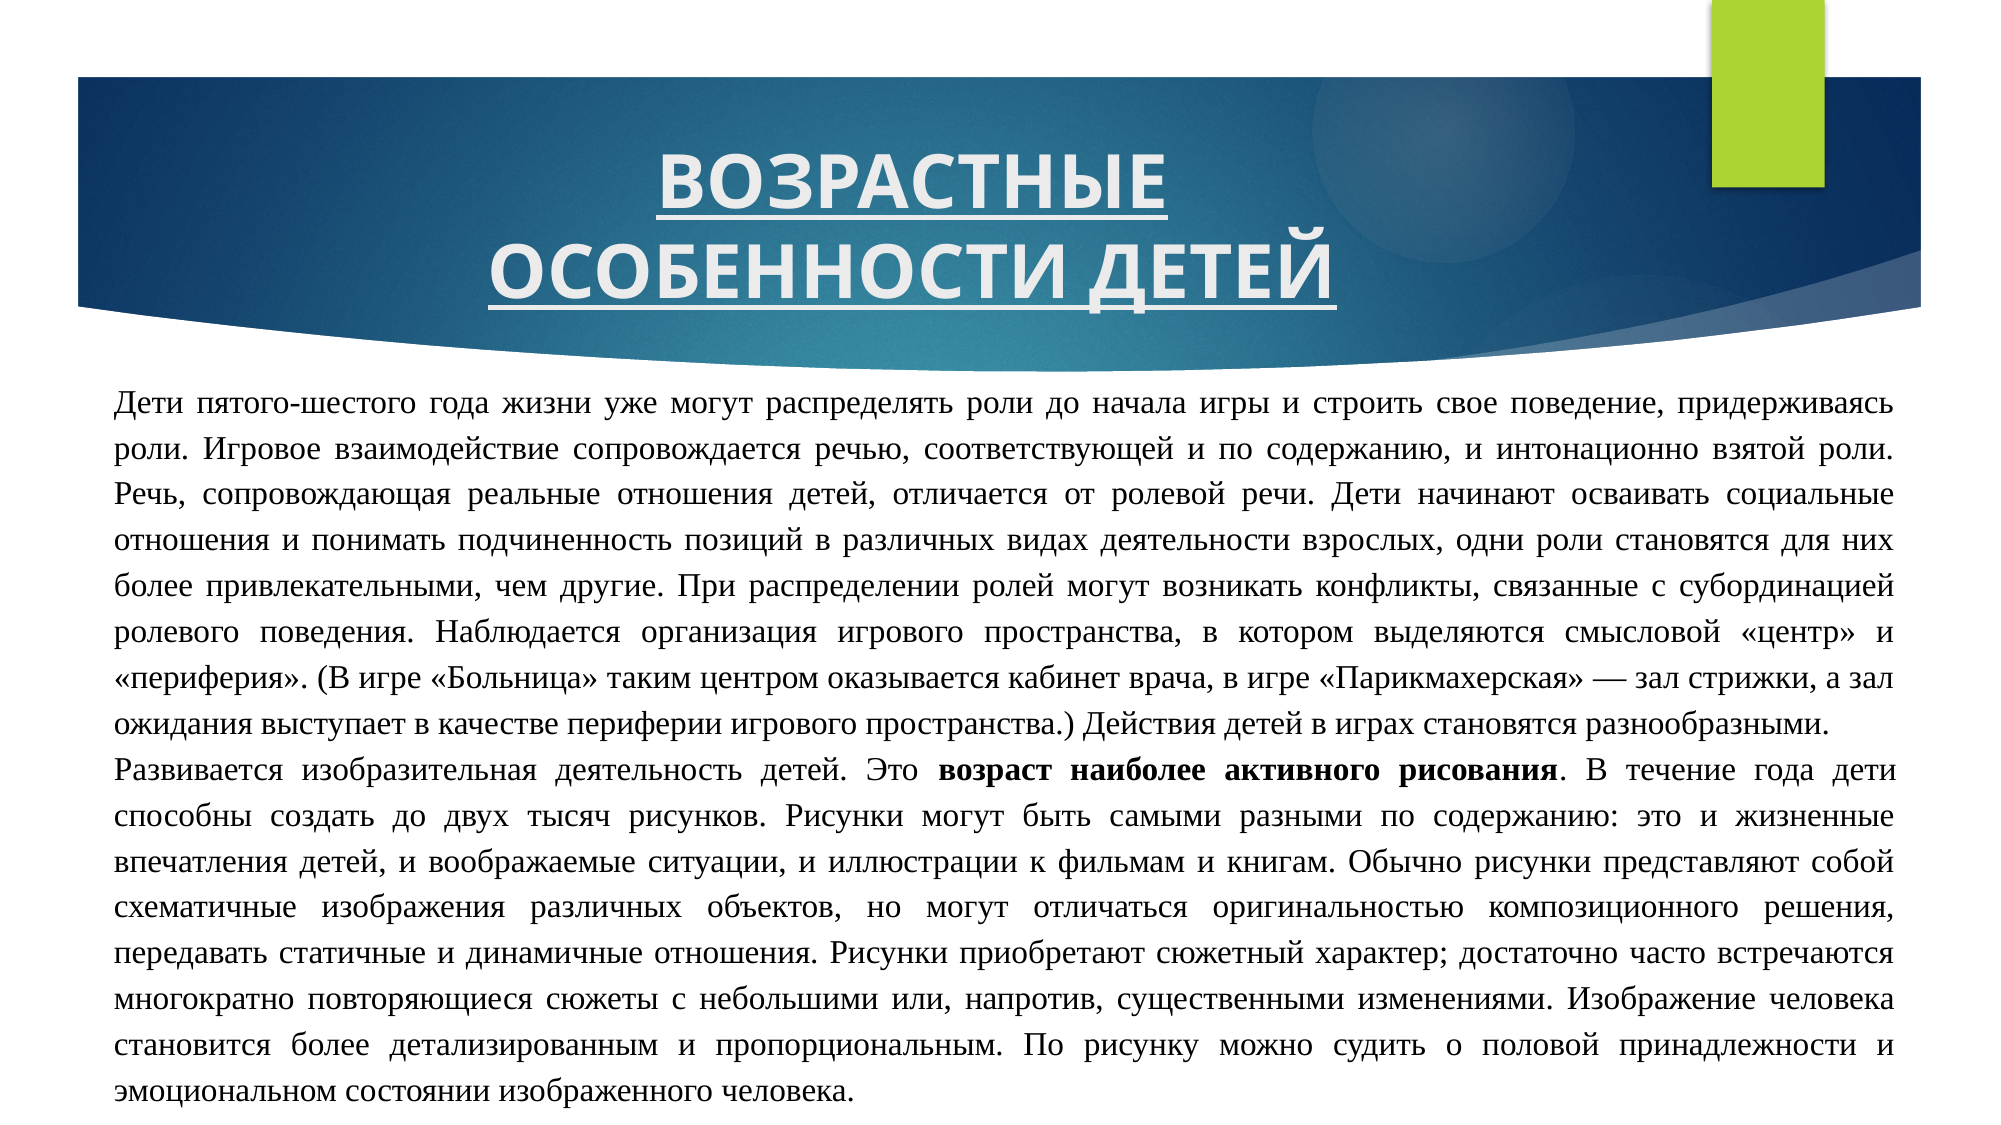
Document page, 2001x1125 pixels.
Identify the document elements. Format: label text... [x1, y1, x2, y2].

text_box Дети пятого-шестого года жизни уже могут распределять роли до начала игры и строить свое поведение, придерживаясь роли. Игровое взаимодействие сопровождается речью, соответствующей и по содержанию, и интонационно взятой роли. Речь, сопровождающая реальные отношения детей, отличается от ролевой речи. Дети начинают осваивать социальные отношения и понимать подчиненность позиций в различных видах деятельности взрослых, одни роли становятся для них более привлекательными, чем другие. При распределении ролей могут возникать конфликты, связанные с субординацией ролевого поведения. Наблюдается организация игрового пространства, в котором выделяются смысловой «центр» и «периферия». (В игре «Больница» таким центром оказывается кабинет врача, в игре «Парикмахерская» — зал стрижки, а зал ожидания выступает в качестве периферии игрового пространства.) Действия детей в играх становятся разнообразными. Развивается изобразительная деятельность детей. Это возраст наиболее активного рисования. В течение года дети способны создать до двух тысяч рисунков. Рисунки могут быть самыми разными по содержанию: это и жизненные впечатления детей, и воображаемые ситуации, и иллюстрации к фильмам и книгам. Обычно рисунки представляют собой схематичные изображения различных объектов, но могут отличаться оригинальностью композиционного решения, передавать статичные и динамичные отношения. Рисунки приобретают сюжетный характер; достаточно часто встречаются многократно повторяющиеся сюжеты с небольшими или, напротив, существенными изменениями. Изображение человека становится более детализированным и пропорциональным. По рисунку можно судить о половой принадлежности и эмоциональном состоянии изображенного человека. [99, 366, 1912, 1116]
title ВОЗРАСТНЫЕ ОСОБЕННОСТИ ДЕТЕЙ [193, 166, 1631, 282]
